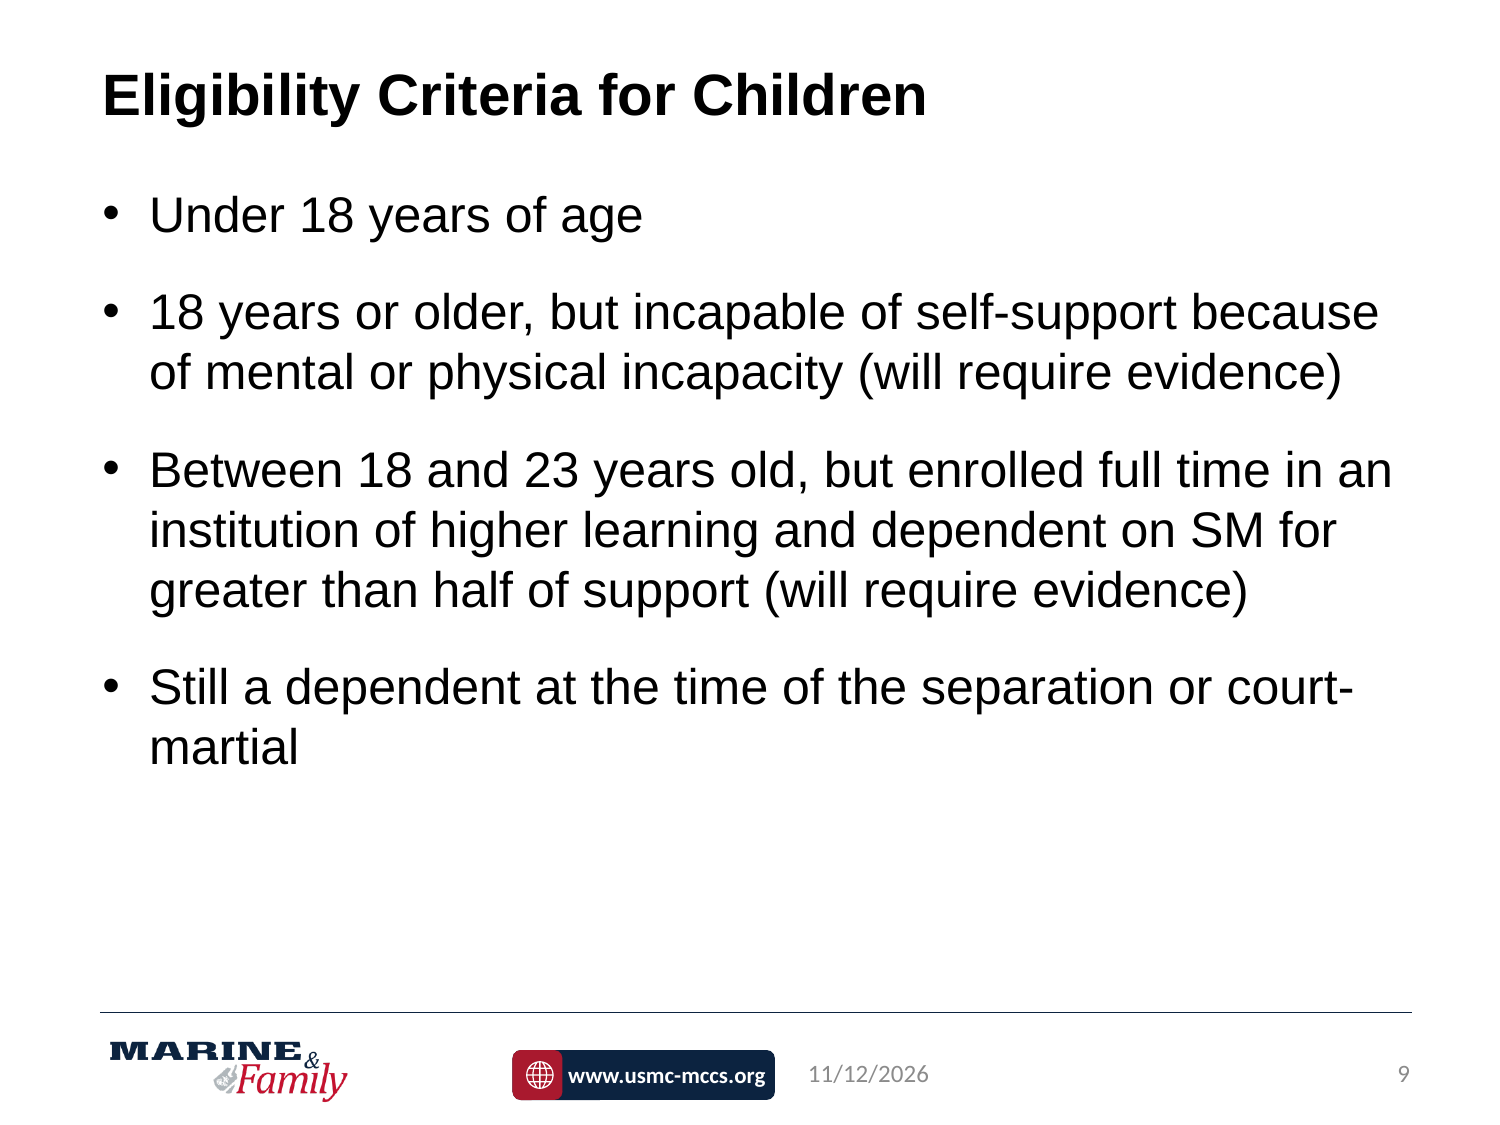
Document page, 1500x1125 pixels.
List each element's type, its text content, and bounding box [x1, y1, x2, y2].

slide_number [787, 1042, 950, 1103]
text_box Under 18 years of age 18 years or older, but incapable of self-support because of mental or physical incapacity (will require evidence) Between 18 and 23 years old, but enrolled full time in an institution of higher learning and dependent on SM for greater than half of support (will require evidence) Still a dependent at the time of the separation or court-martial [87, 174, 1410, 783]
picture [102, 1029, 351, 1113]
list Eligibility Criteria for Children [87, 50, 1425, 150]
slide_number 9 [1299, 1042, 1425, 1103]
